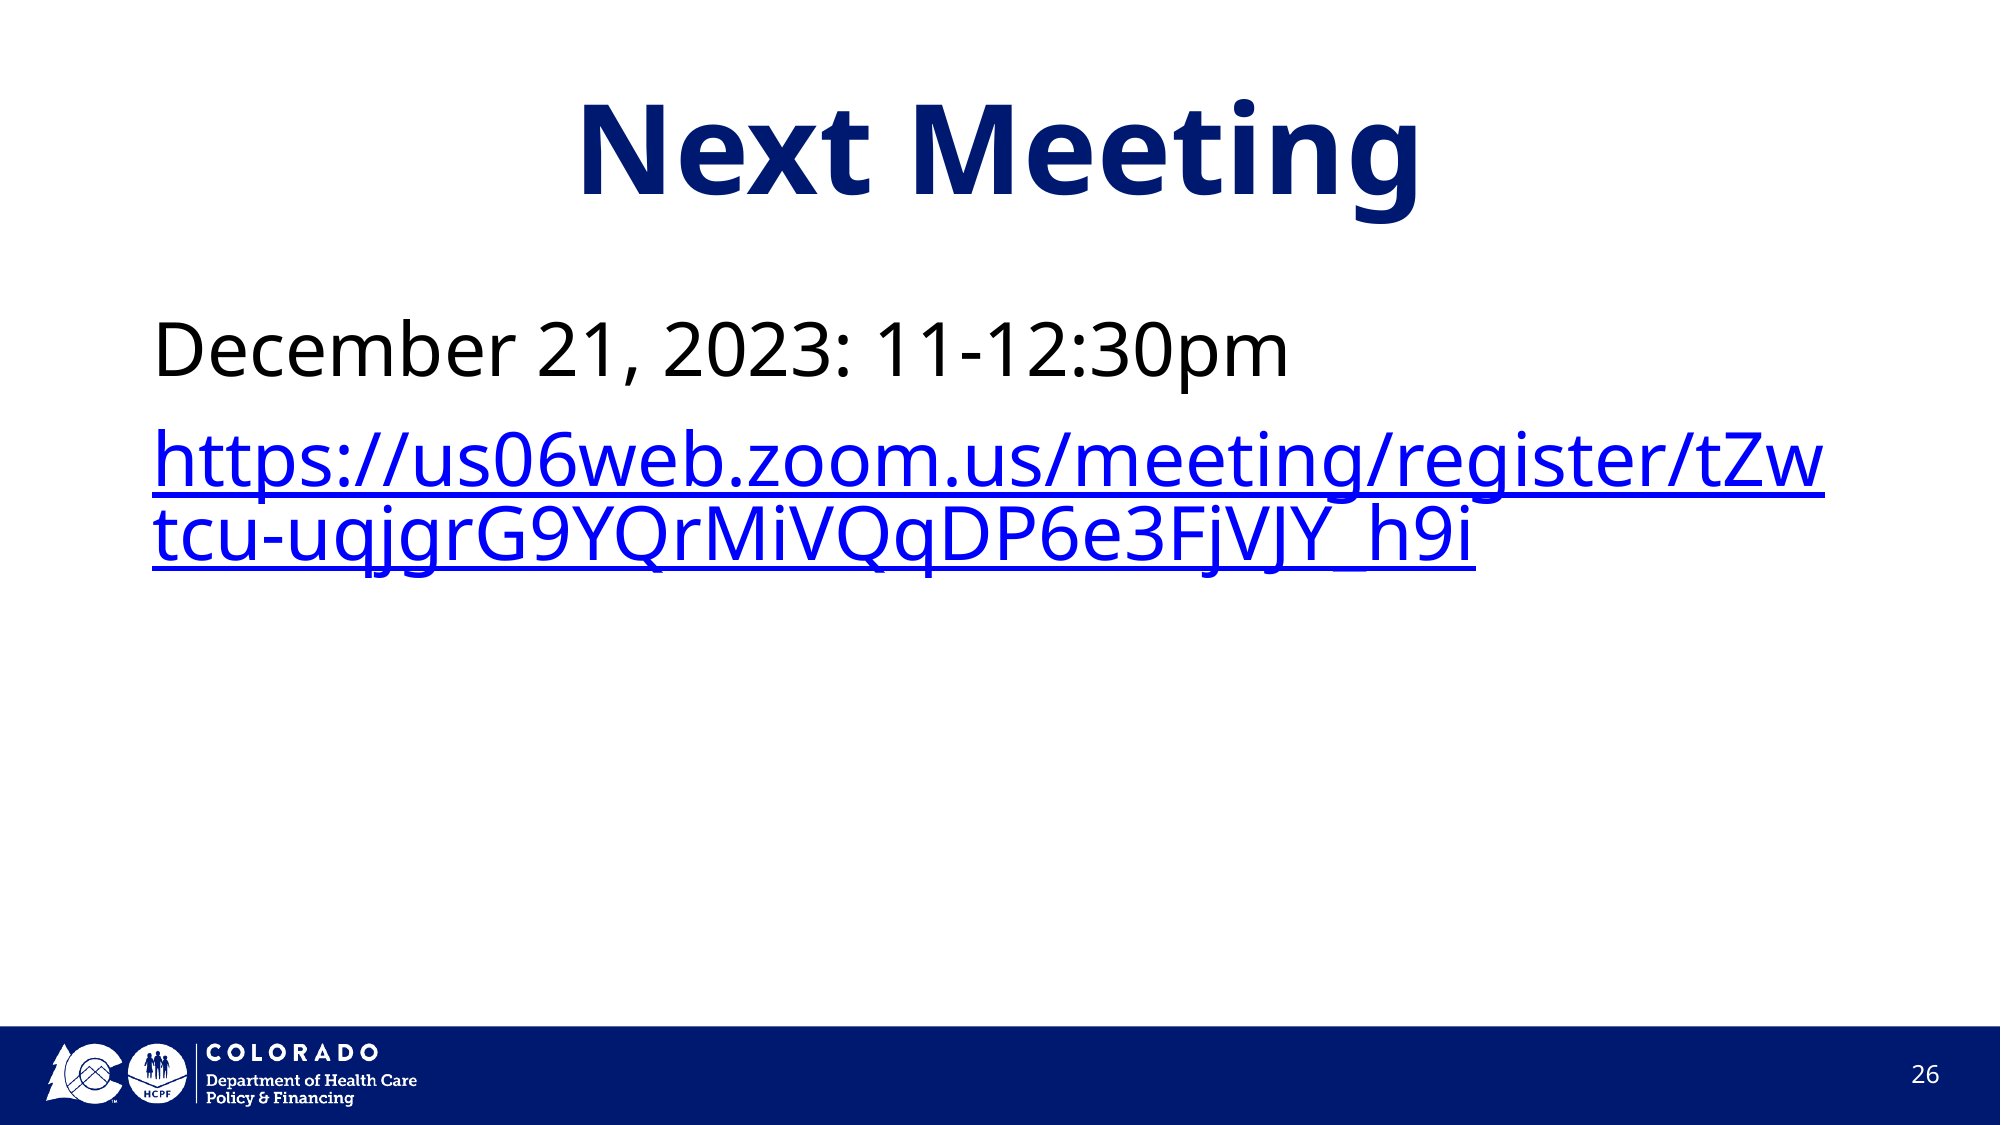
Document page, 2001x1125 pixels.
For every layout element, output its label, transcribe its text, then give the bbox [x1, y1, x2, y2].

list December 21, 2023: 11-12:30pm https://us06web.zoom.us/meeting/register/tZwtcu-uqjgrG9YQrMiVQqDP6e3FjVJY_h9i [137, 303, 1863, 994]
picture [45, 1043, 417, 1107]
slide_number ‹#› [1504, 1045, 1955, 1106]
title Next Meeting [137, 71, 1863, 230]
